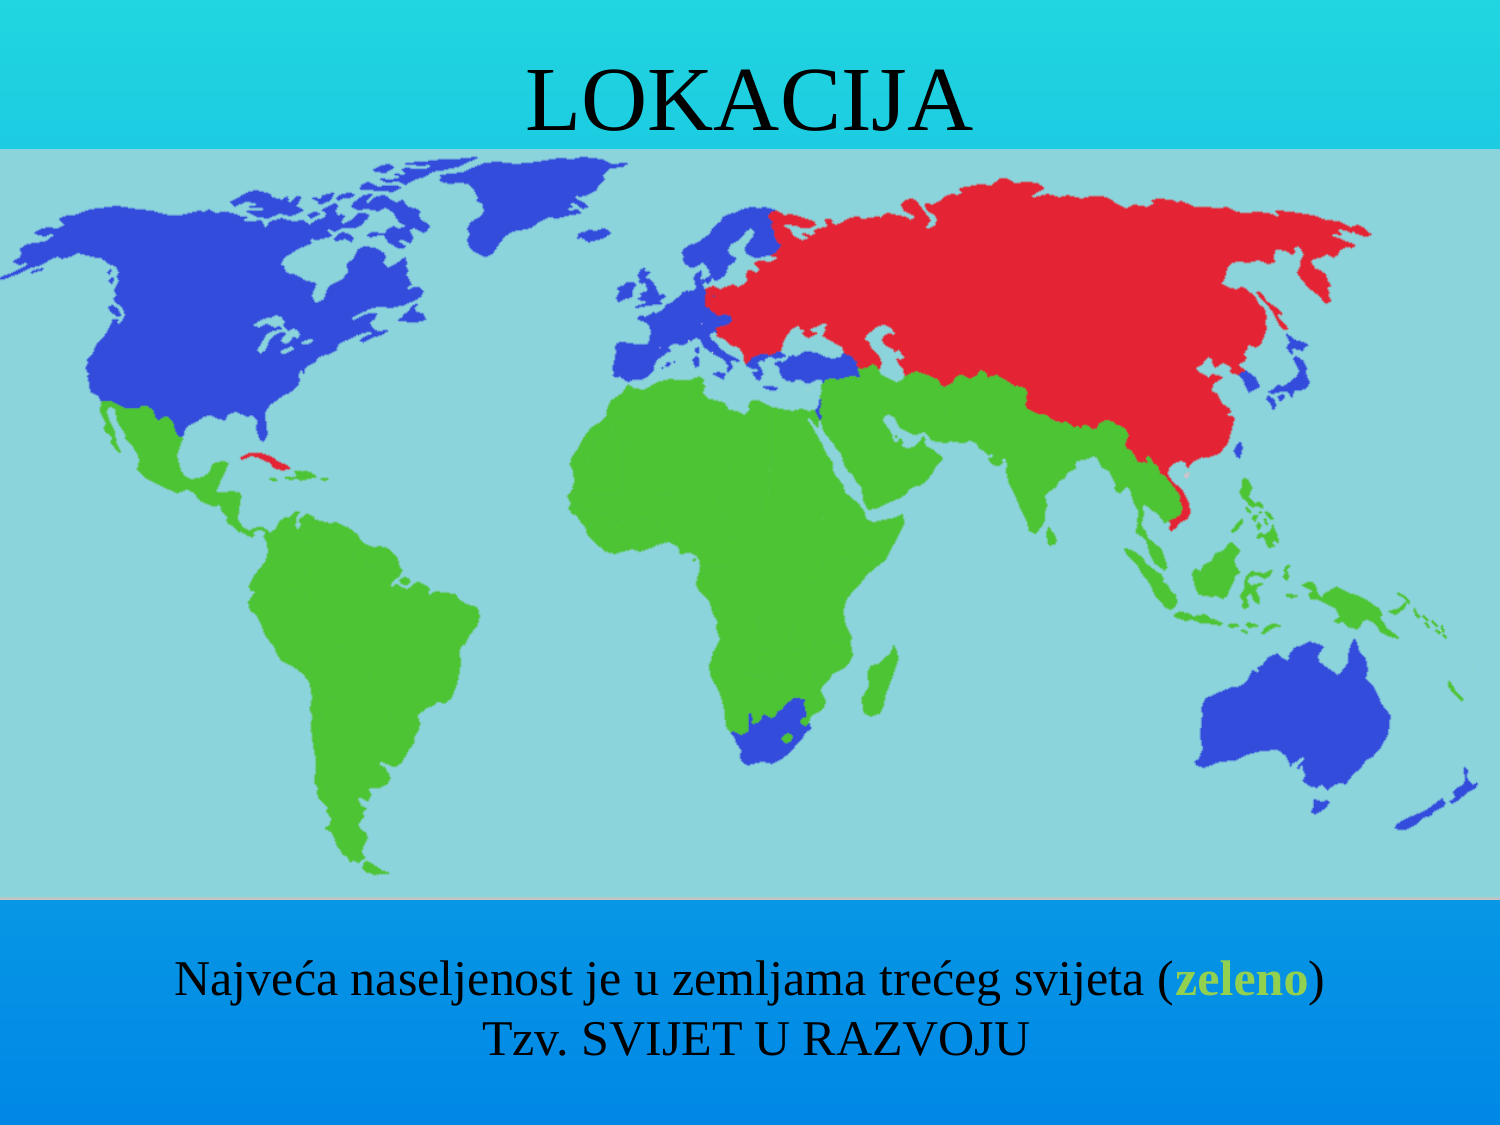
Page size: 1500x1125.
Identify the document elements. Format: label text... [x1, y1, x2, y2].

title LOKACIJA [112, 0, 1388, 148]
text_box Najveća naseljenost je u zemljama trećeg svijeta (zeleno) Tzv. SVIJET U RAZVOJU [62, 937, 1450, 1073]
picture [0, 149, 1500, 902]
